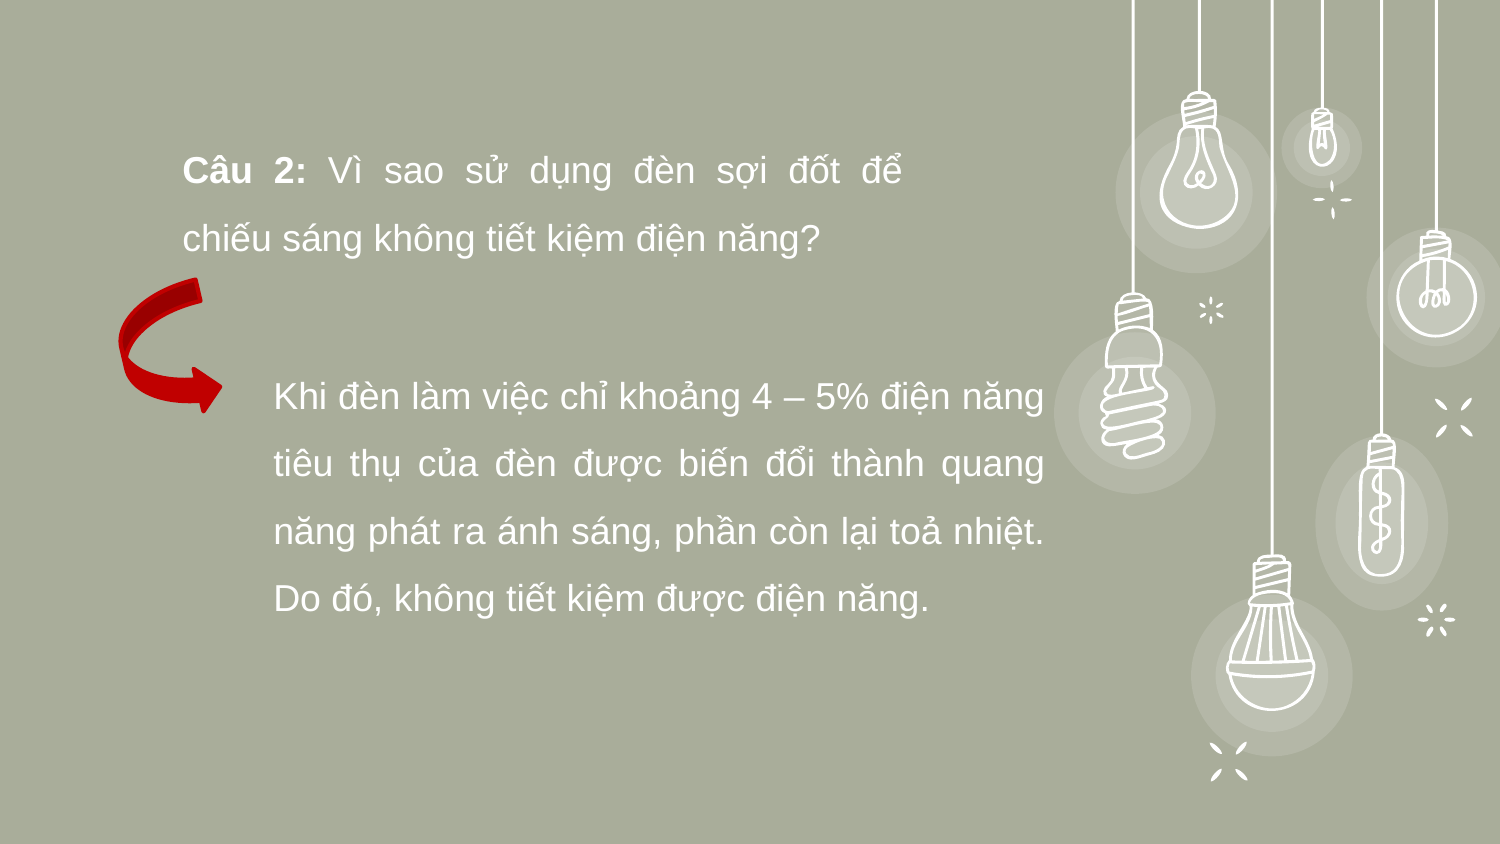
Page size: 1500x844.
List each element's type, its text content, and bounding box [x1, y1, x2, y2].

text_box Khi đèn làm việc chỉ khoảng 4 – 5% điện năng tiêu thụ của đèn được biến đổi thành quang năng phát ra ánh sáng, phần còn lại toả nhiệt. Do đó, không tiết kiệm được điện năng. [258, 341, 1060, 627]
text_box [118, 277, 223, 414]
text_box Câu 2: Vì sao sử dụng đèn sợi đốt để chiếu sáng không tiết kiệm điện năng? [167, 116, 918, 266]
